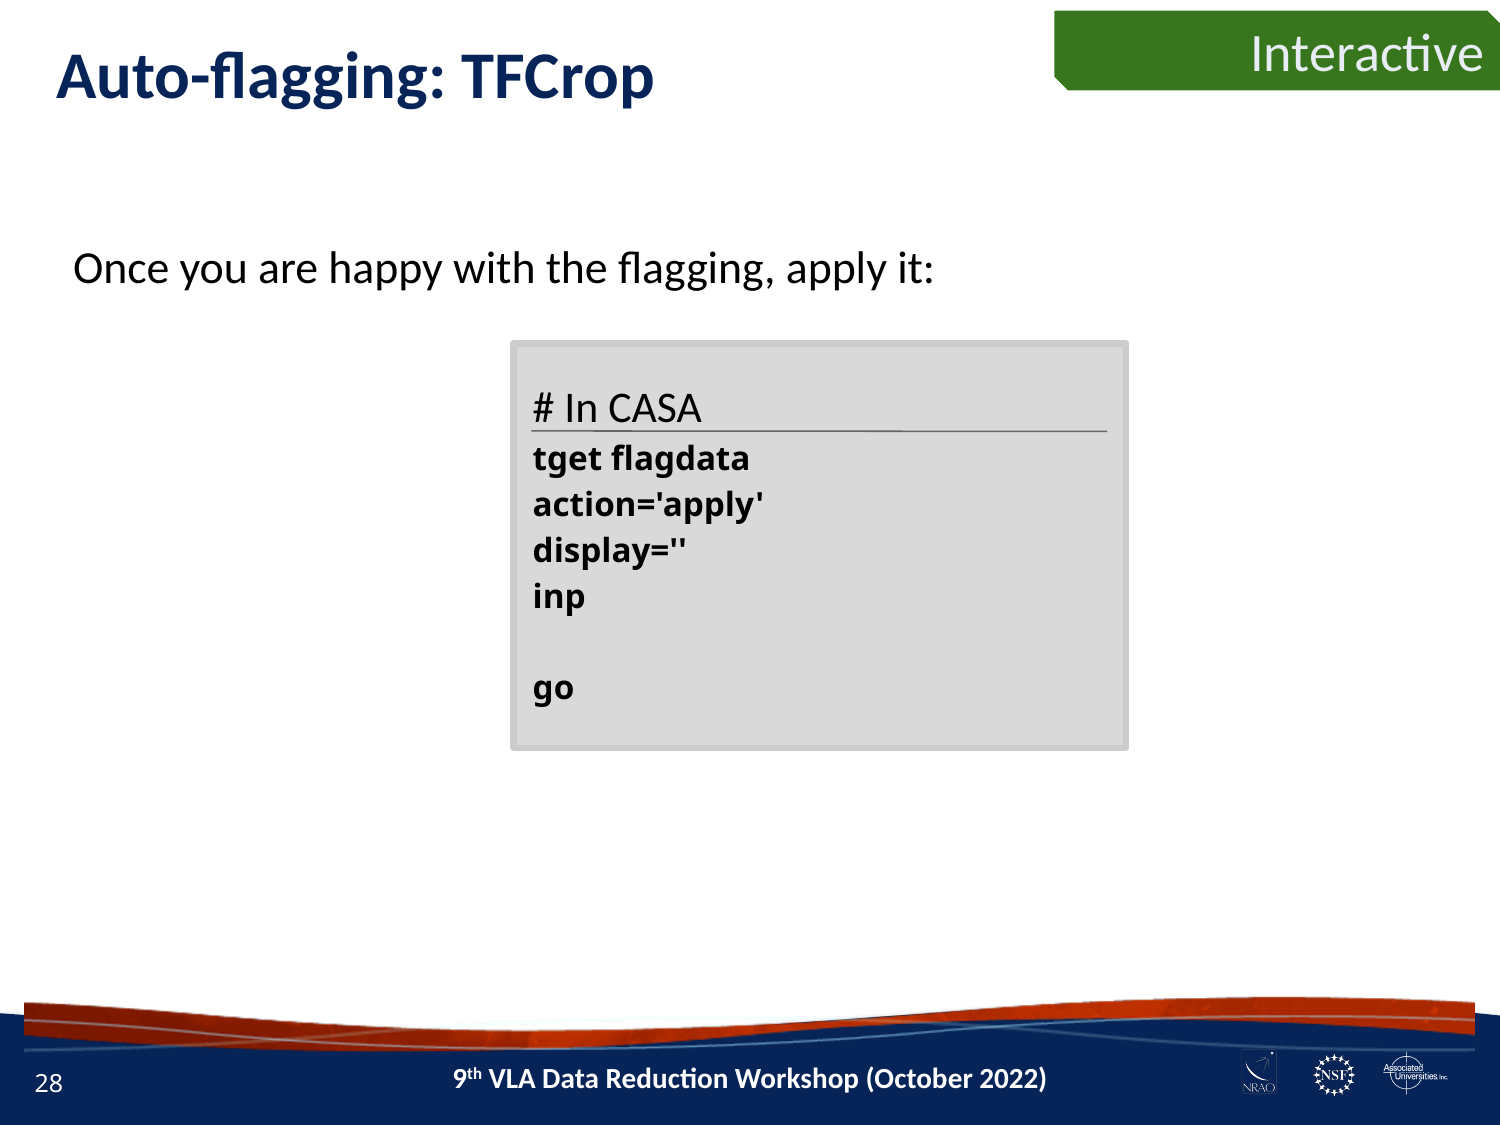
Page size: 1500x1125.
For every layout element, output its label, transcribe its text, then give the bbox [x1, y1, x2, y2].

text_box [1054, 2, 1500, 99]
list Auto-flagging: TFCrop [41, 23, 1051, 103]
text_box [513, 343, 1126, 748]
text_box # In CASA tget flagdata action='apply' display='' inp go [517, 355, 1120, 722]
text_box Once you are happy with the flagging, apply it: [58, 214, 1475, 308]
picture [24, 987, 1475, 1106]
